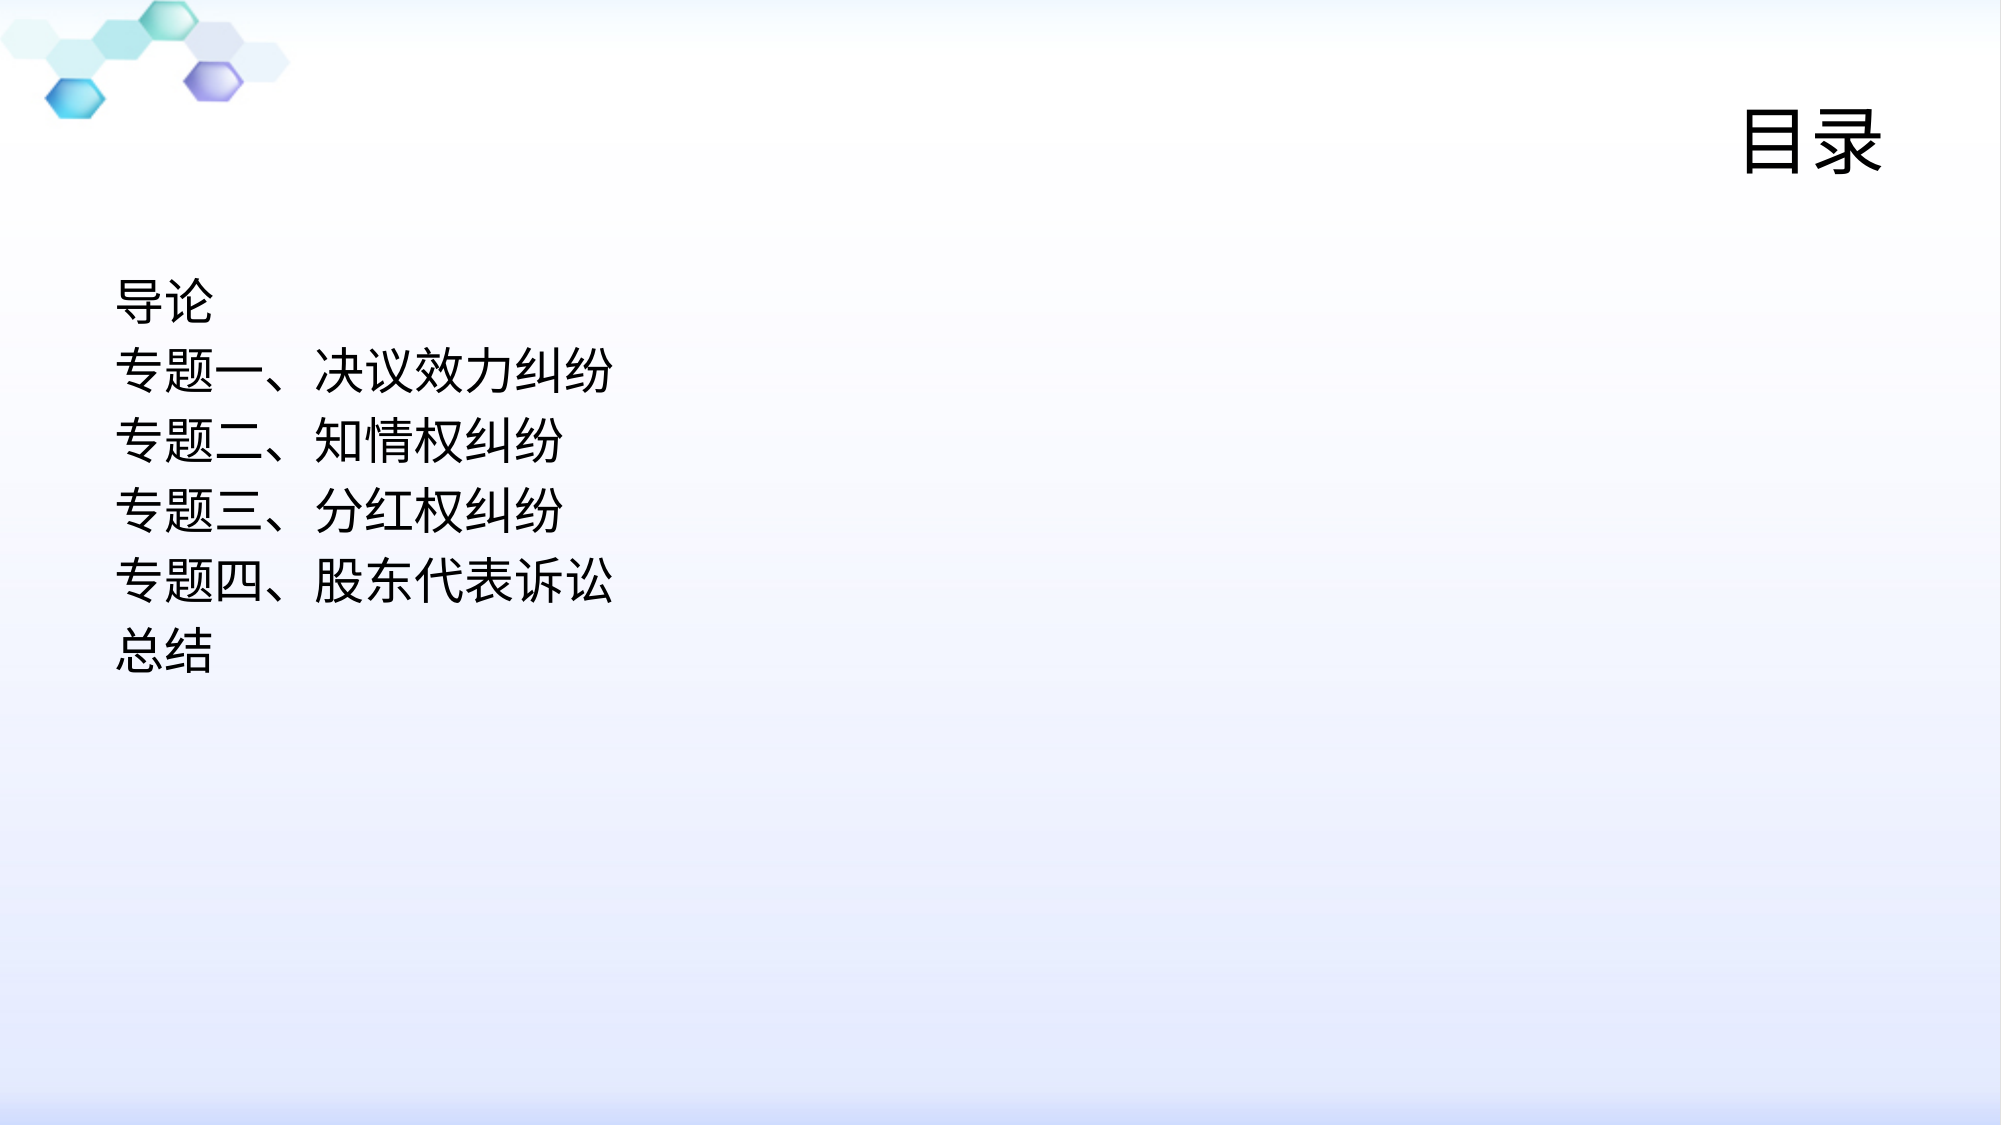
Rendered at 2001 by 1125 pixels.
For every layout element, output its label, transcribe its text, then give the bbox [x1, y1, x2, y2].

list 导论 专题一、决议效力纠纷 专题二、知情权纠纷 专题三、分红权纠纷 专题四、股东代表诉讼 总结 [99, 262, 1901, 1006]
picture [0, 0, 2001, 1125]
title 目录 [99, 44, 1901, 233]
